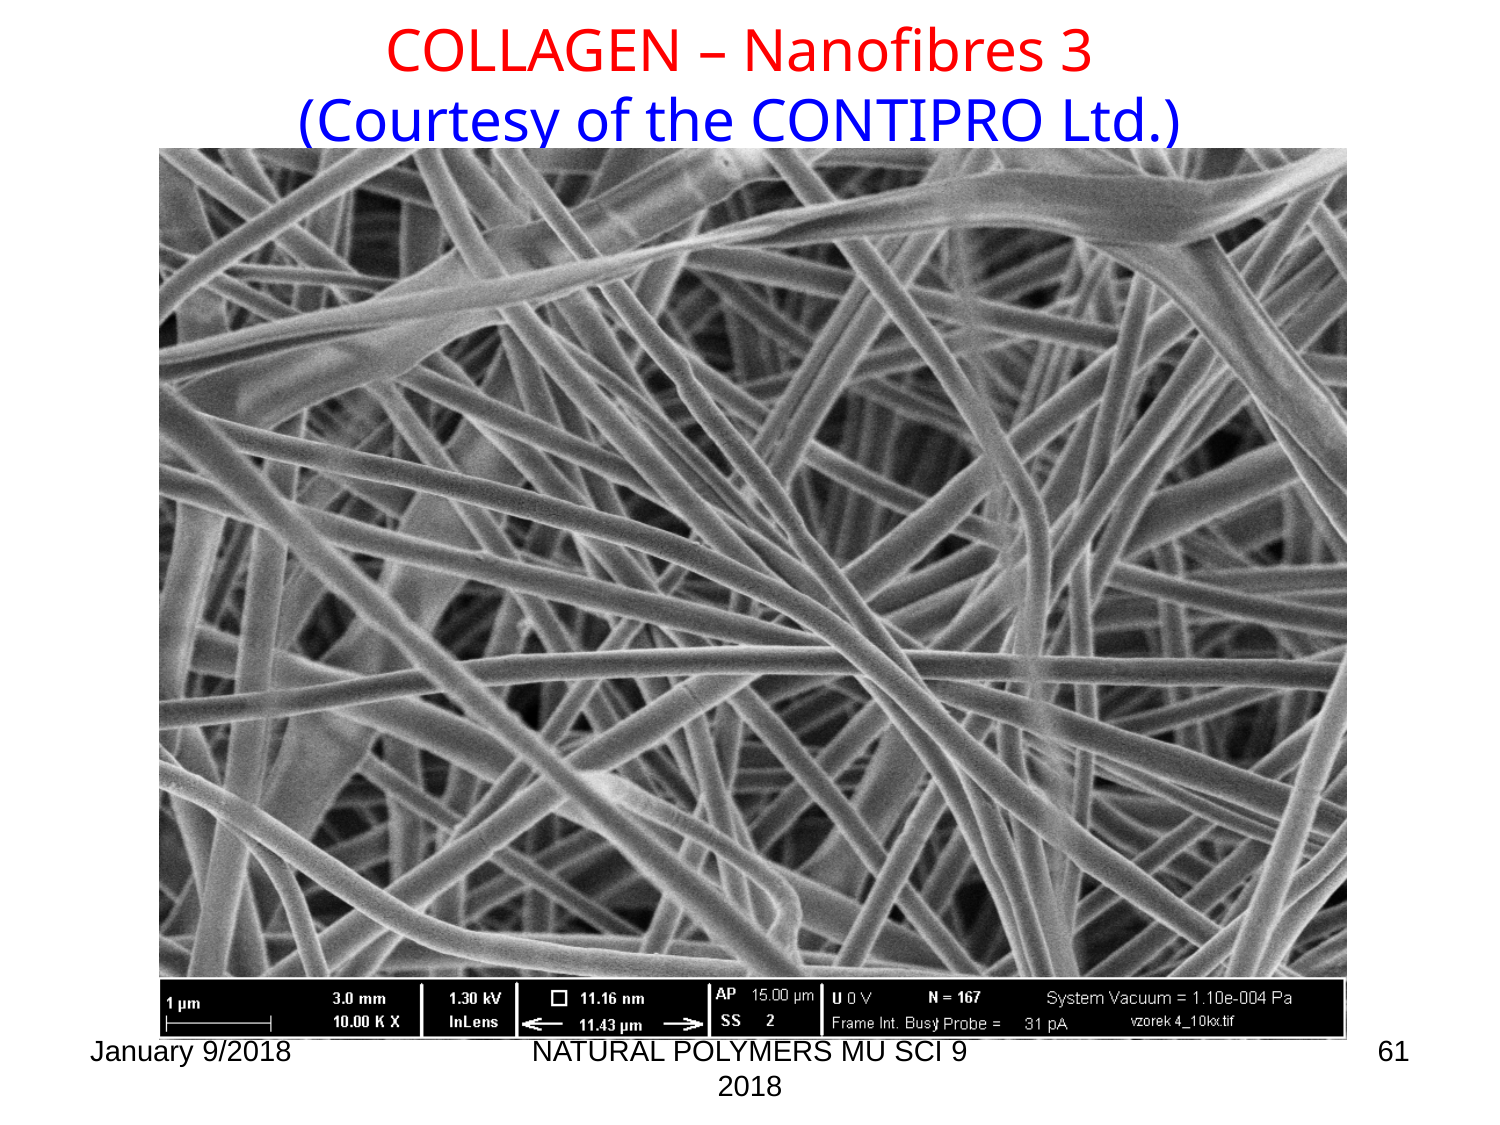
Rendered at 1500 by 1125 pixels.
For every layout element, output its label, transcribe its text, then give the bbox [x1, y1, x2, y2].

picture [159, 148, 1347, 1040]
slide_number 61 [1074, 1024, 1426, 1103]
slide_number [74, 1024, 426, 1103]
footer NATURAL POLYMERS MU SCI 9 2018 [512, 1048, 988, 1103]
title COLLAGEN – Nanofibres 3 (Courtesy of the CONTIPRO Ltd.) [64, 18, 1416, 147]
